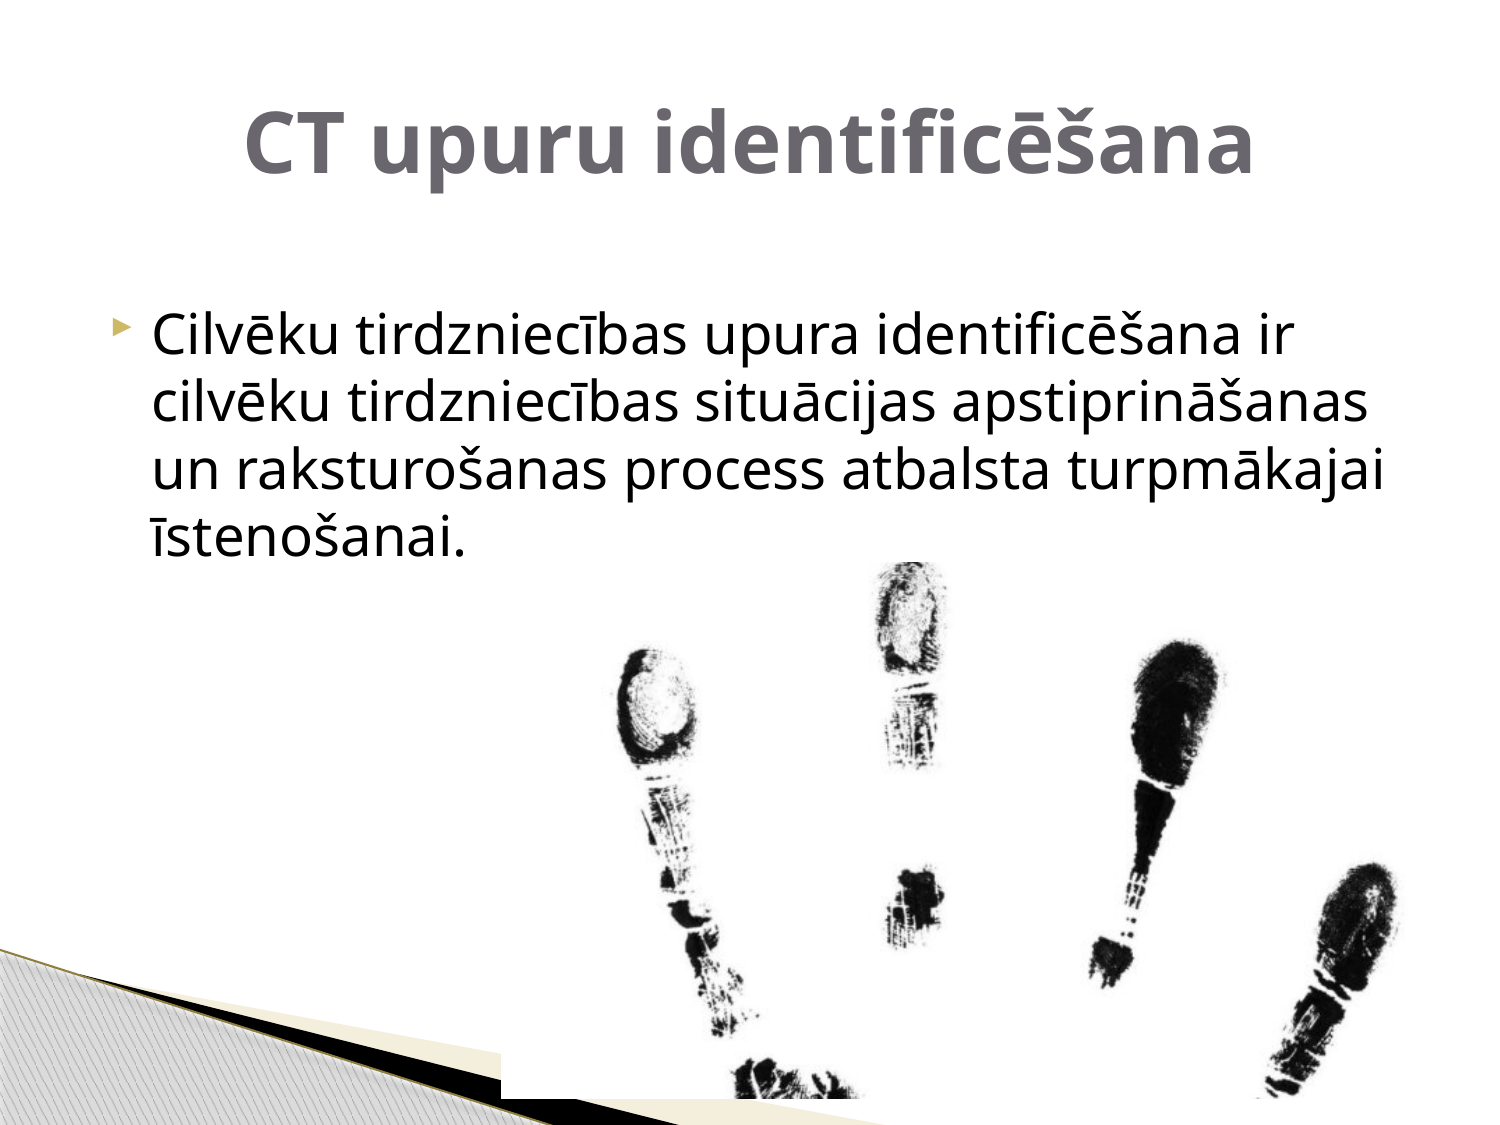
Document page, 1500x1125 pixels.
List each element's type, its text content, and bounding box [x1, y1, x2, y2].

list Cilvēku tirdzniecības upura identificēšana ir cilvēku tirdzniecības situācijas apstiprināšanas un raksturošanas process atbalsta turpmākajai īstenošanai. [76, 290, 1427, 1034]
picture [501, 562, 1444, 1099]
title CT upuru identificēšana [75, 45, 1425, 233]
